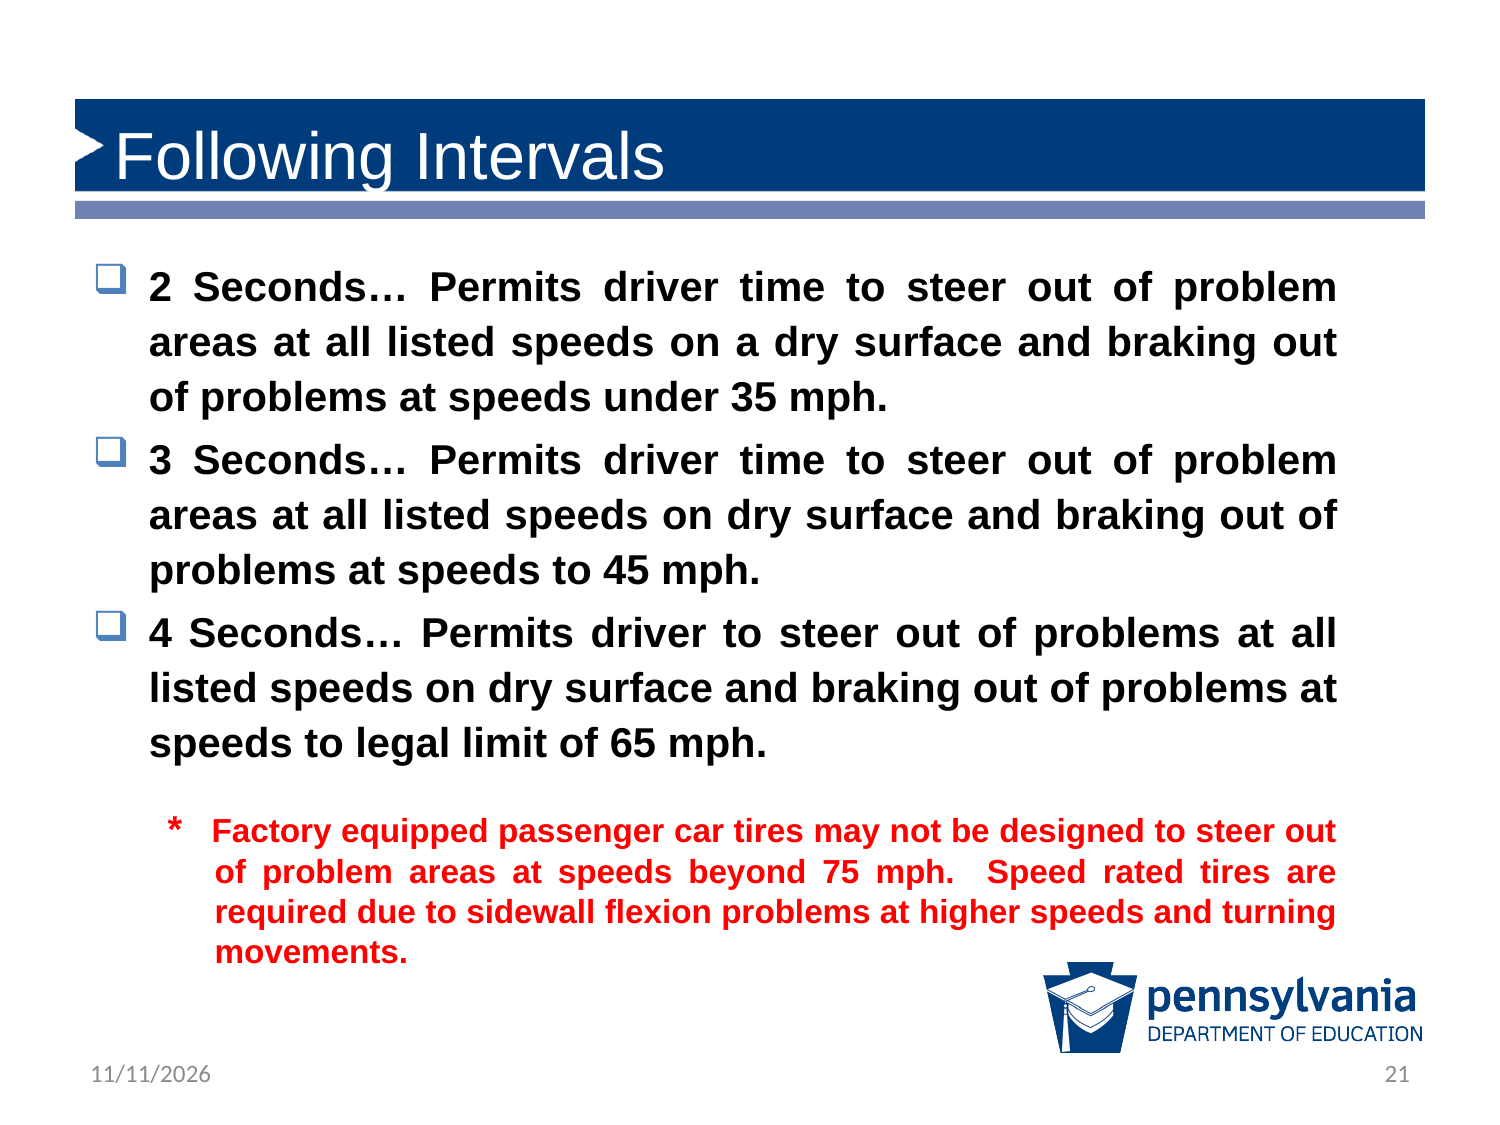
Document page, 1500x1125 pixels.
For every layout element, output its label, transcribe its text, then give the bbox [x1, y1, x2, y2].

slide_number 21 [1074, 1042, 1425, 1103]
text_box 2 Seconds… Permits driver time to steer out of problem areas at all listed speeds on a dry surface and braking out of problems at speeds under 35 mph. 3 Seconds… Permits driver time to steer out of problem areas at all listed speeds on dry surface and braking out of problems at speeds to 45 mph. 4 Seconds… Permits driver to steer out of problems at all listed speeds on dry surface and braking out of problems at speeds to legal limit of 65 mph. * Factory equipped passenger car tires may not be designed to steer out of problem areas at speeds beyond 75 mph. Speed rated tires are required due to sidewall flexion problems at higher speeds and turning movements. [77, 247, 1353, 998]
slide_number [75, 1042, 425, 1103]
picture [1043, 962, 1422, 1053]
title Following Intervals [71, 59, 1500, 247]
